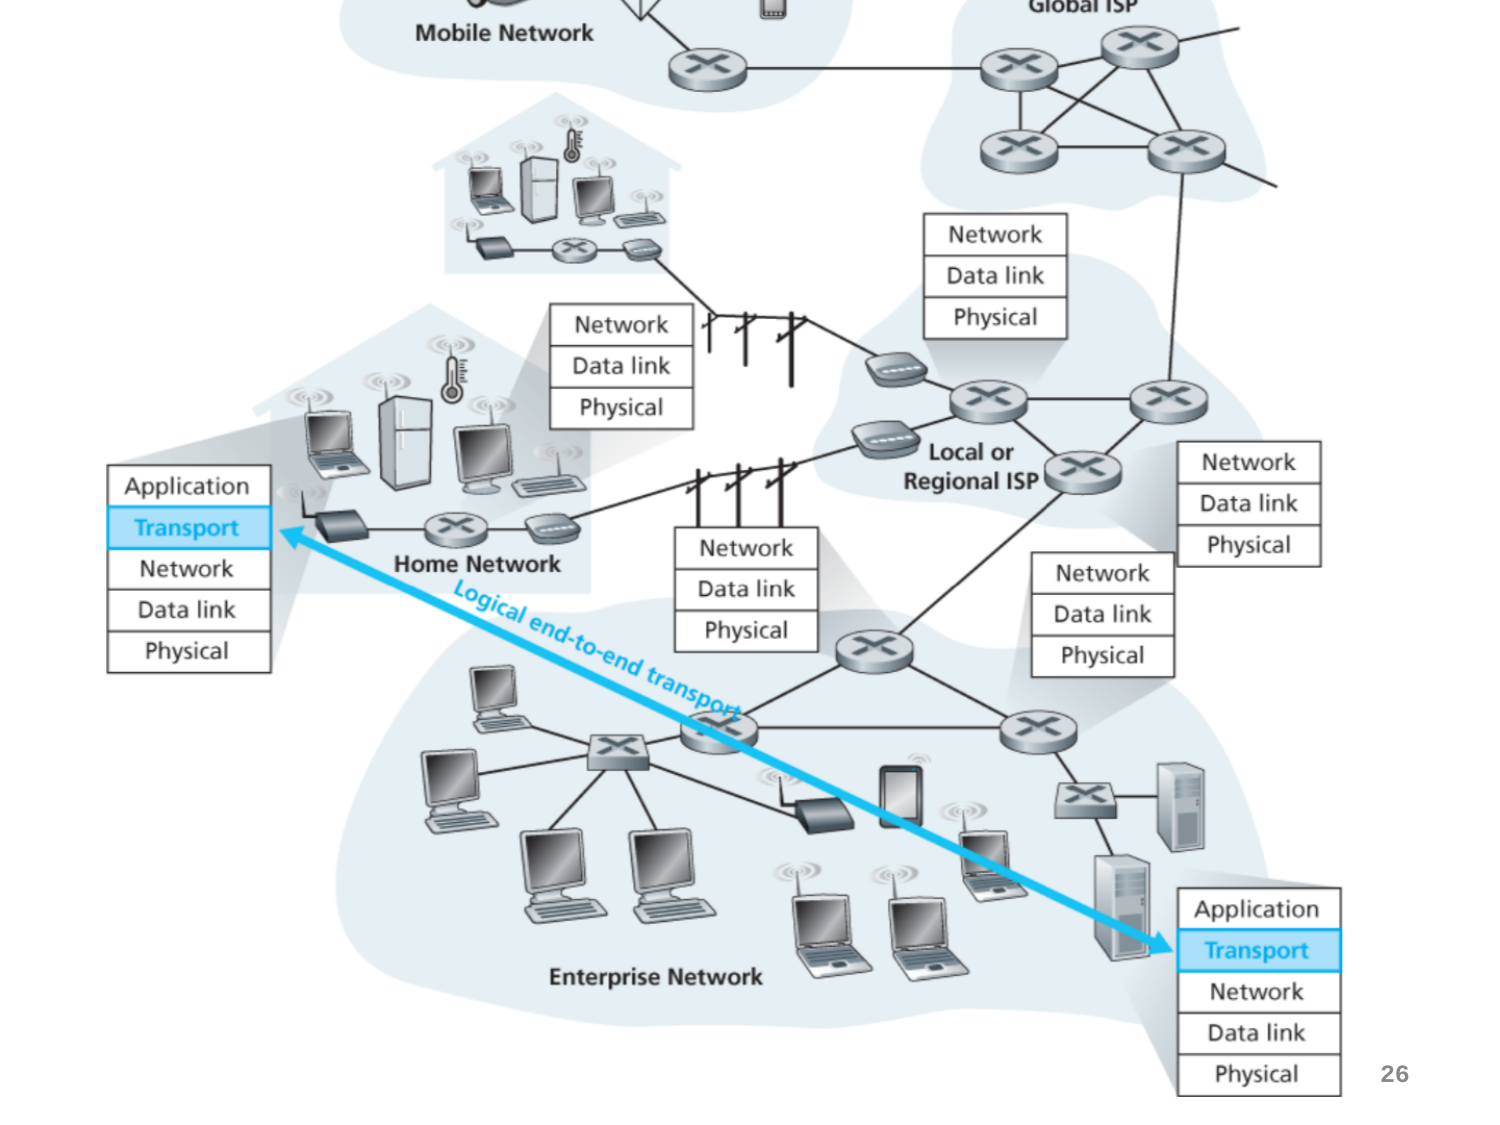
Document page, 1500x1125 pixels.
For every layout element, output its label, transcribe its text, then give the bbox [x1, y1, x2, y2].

picture [74, 0, 1366, 1125]
slide_number 26 [1370, 1042, 1425, 1103]
